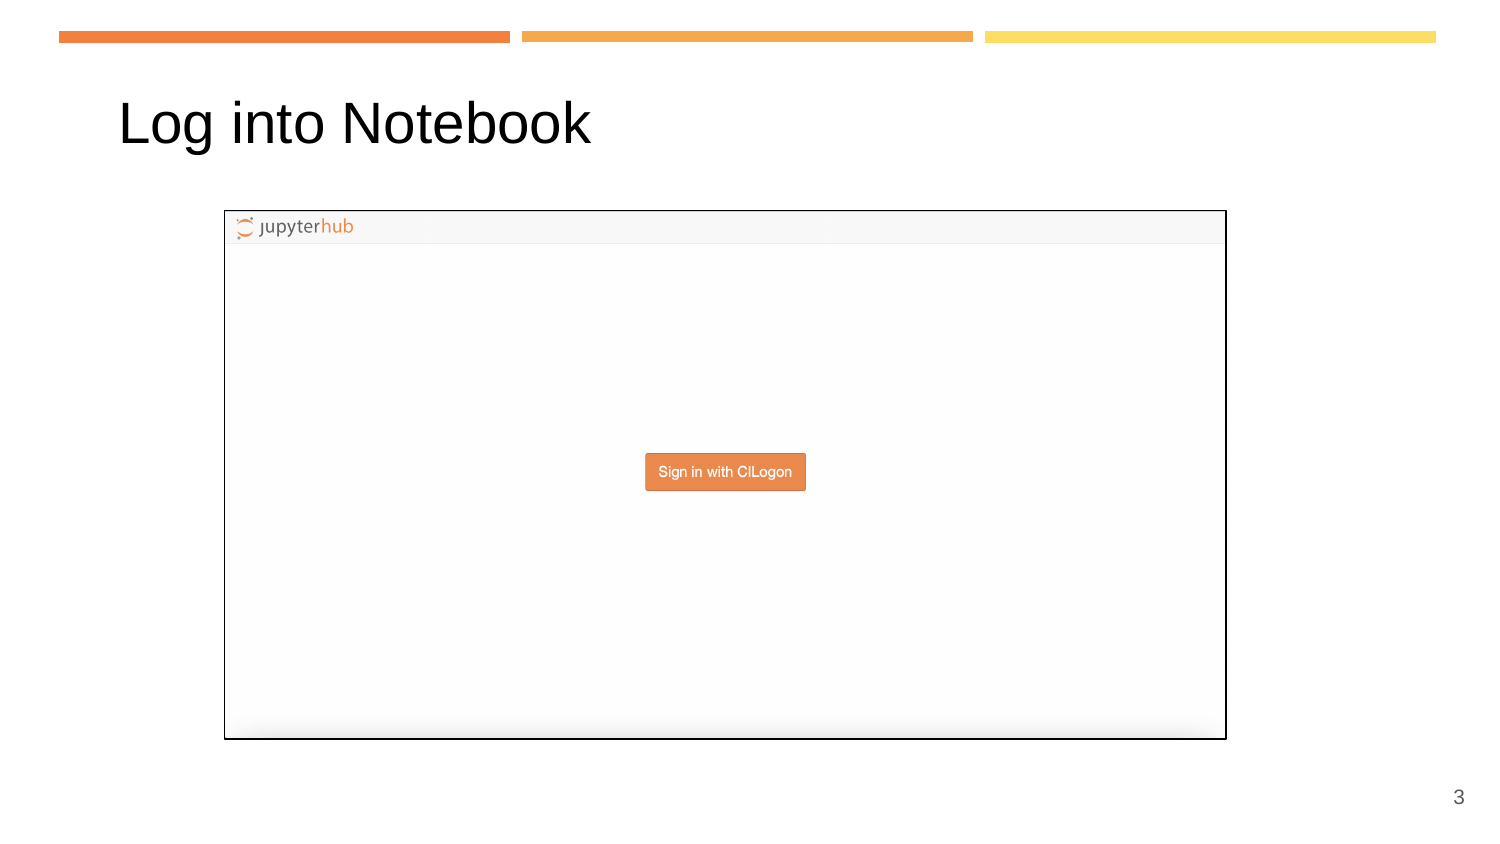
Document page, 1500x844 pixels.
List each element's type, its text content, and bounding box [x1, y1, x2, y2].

title Log into Notebook [103, 69, 1397, 208]
picture [50, 20, 1450, 61]
picture [225, 211, 1226, 739]
slide_number 3 [1389, 764, 1480, 830]
